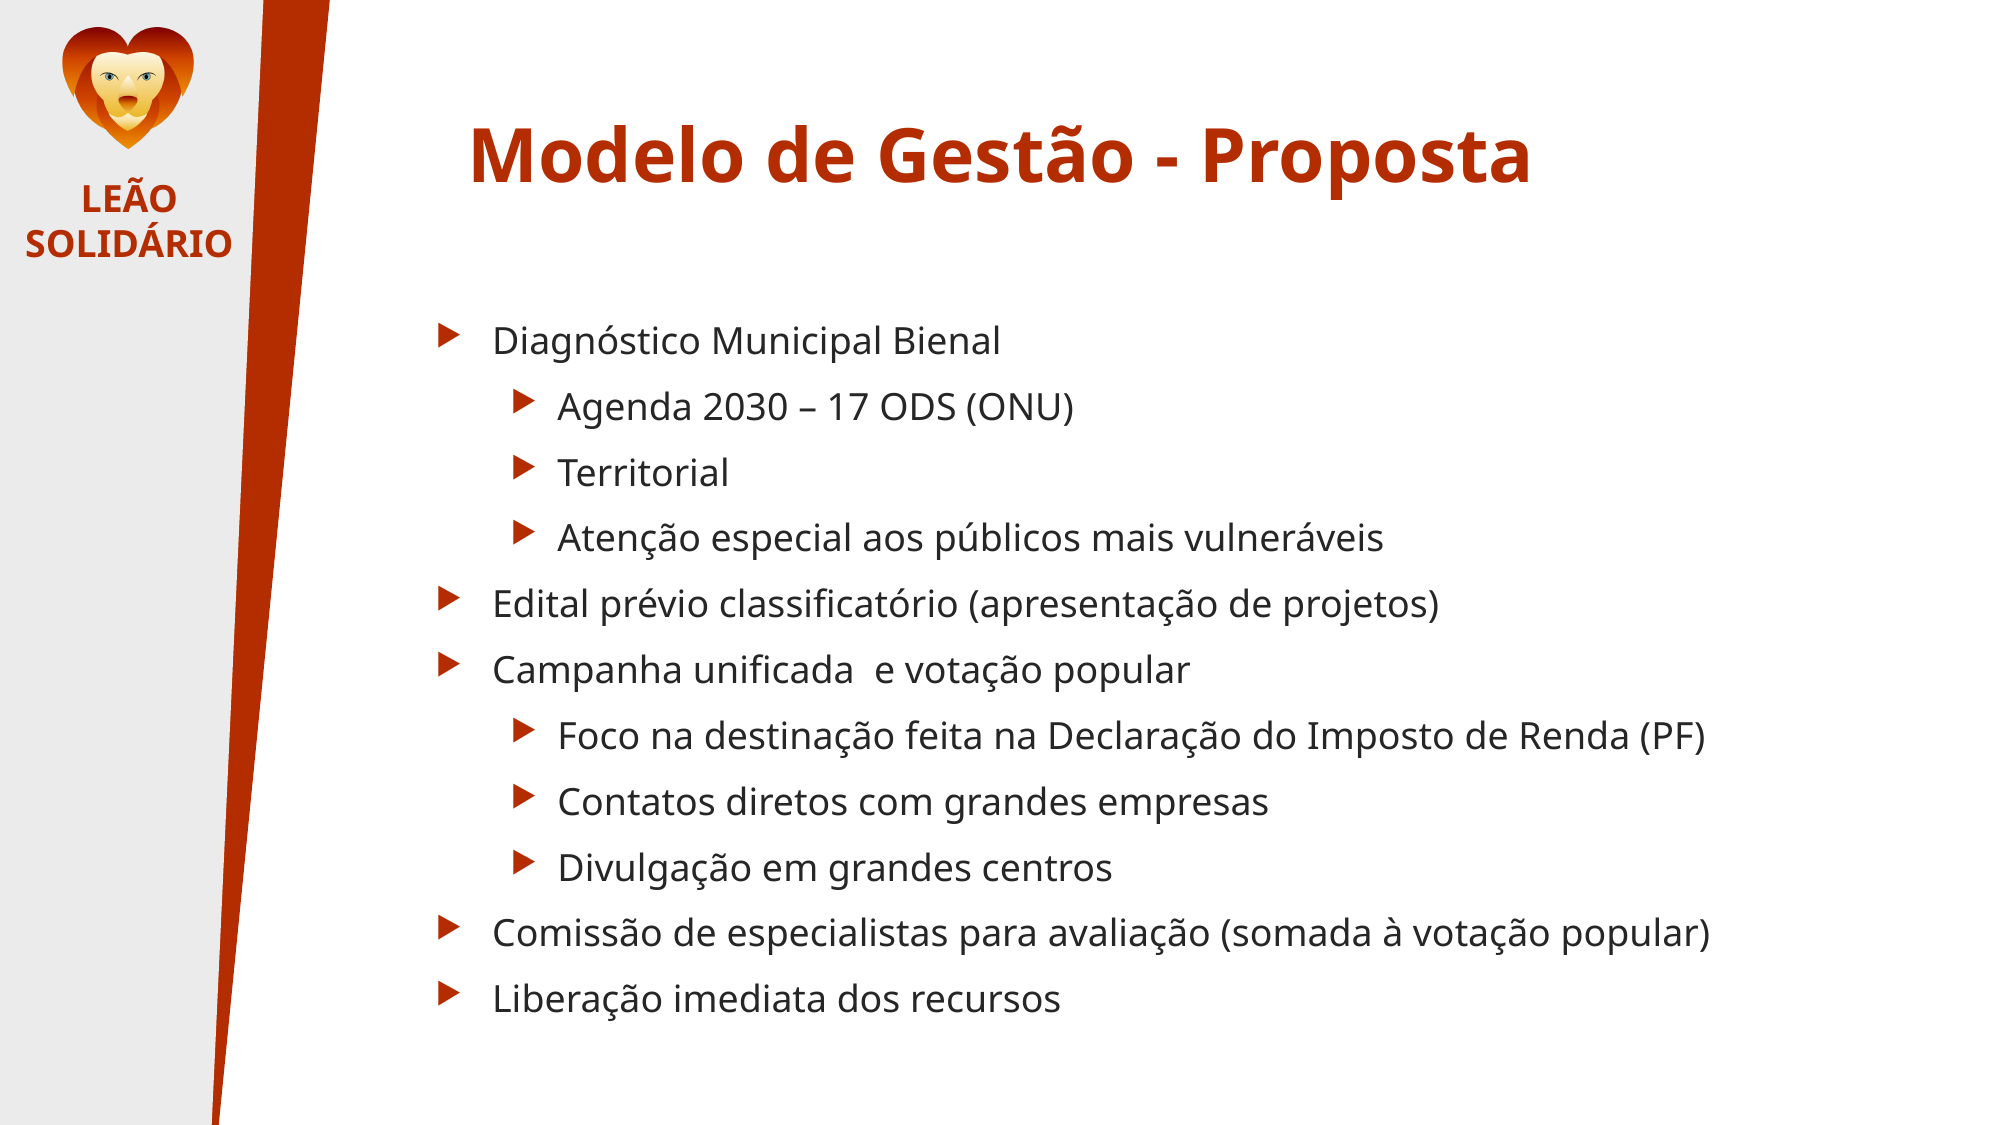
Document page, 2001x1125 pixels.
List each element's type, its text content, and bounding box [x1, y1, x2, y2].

picture [62, 27, 197, 149]
title Modelo de Gestão - Proposta [452, 99, 1864, 309]
list Diagnóstico Municipal Bienal Agenda 2030 – 17 ODS (ONU) Territorial Atenção especial aos públicos mais vulneráveis Edital prévio classificatório (apresentação de projetos) Campanha unificada e votação popular Foco na destinação feita na Declaração do Imposto de Renda (PF) Contatos diretos com grandes empresas Divulgação em grandes centros Comissão de especialistas para avaliação (somada à votação popular) Liberação imediata dos recursos [420, 309, 1885, 1048]
